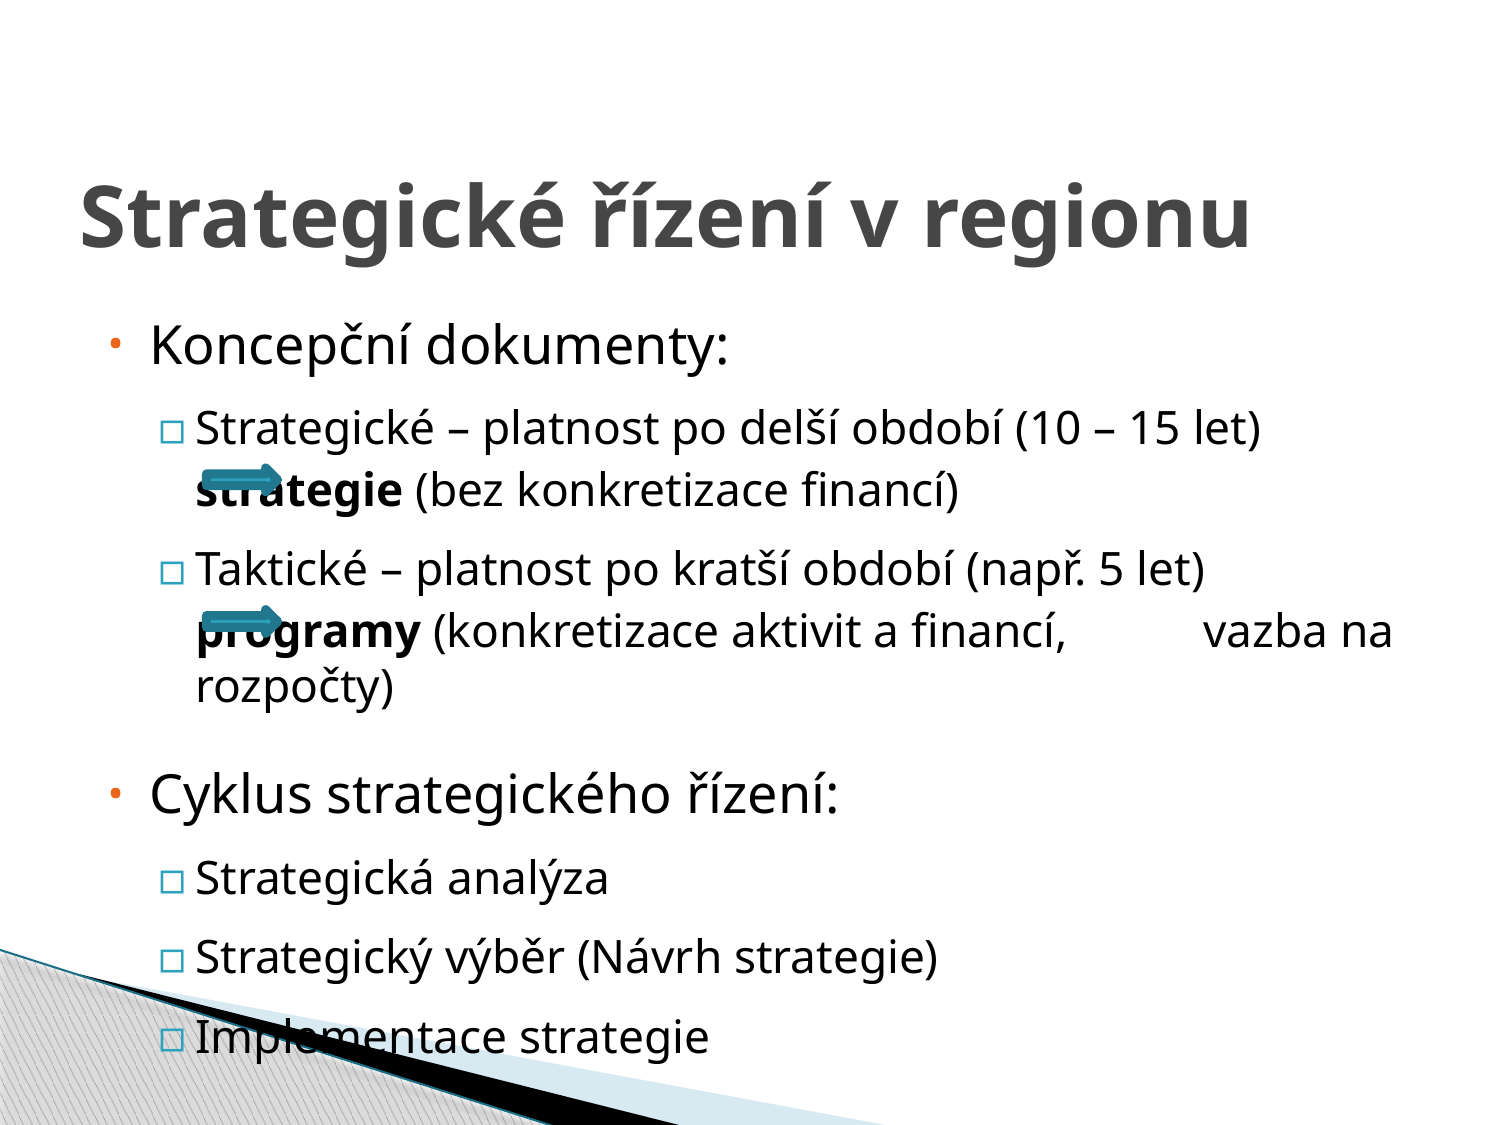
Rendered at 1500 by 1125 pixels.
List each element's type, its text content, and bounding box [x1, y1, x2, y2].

title Strategické řízení v regionu [64, 125, 1415, 301]
list Koncepční dokumenty: Strategické – platnost po delší období (10 – 15 let) strategie (bez konkretizace financí) Taktické – platnost po kratší období (např. 5 let) programy (konkretizace aktivit a financí, vazba na rozpočty) Cyklus strategického řízení: Strategická analýza Strategický výběr (Návrh strategie) Implementace strategie [76, 302, 1428, 1071]
text_box [201, 605, 283, 638]
text_box [201, 463, 283, 497]
